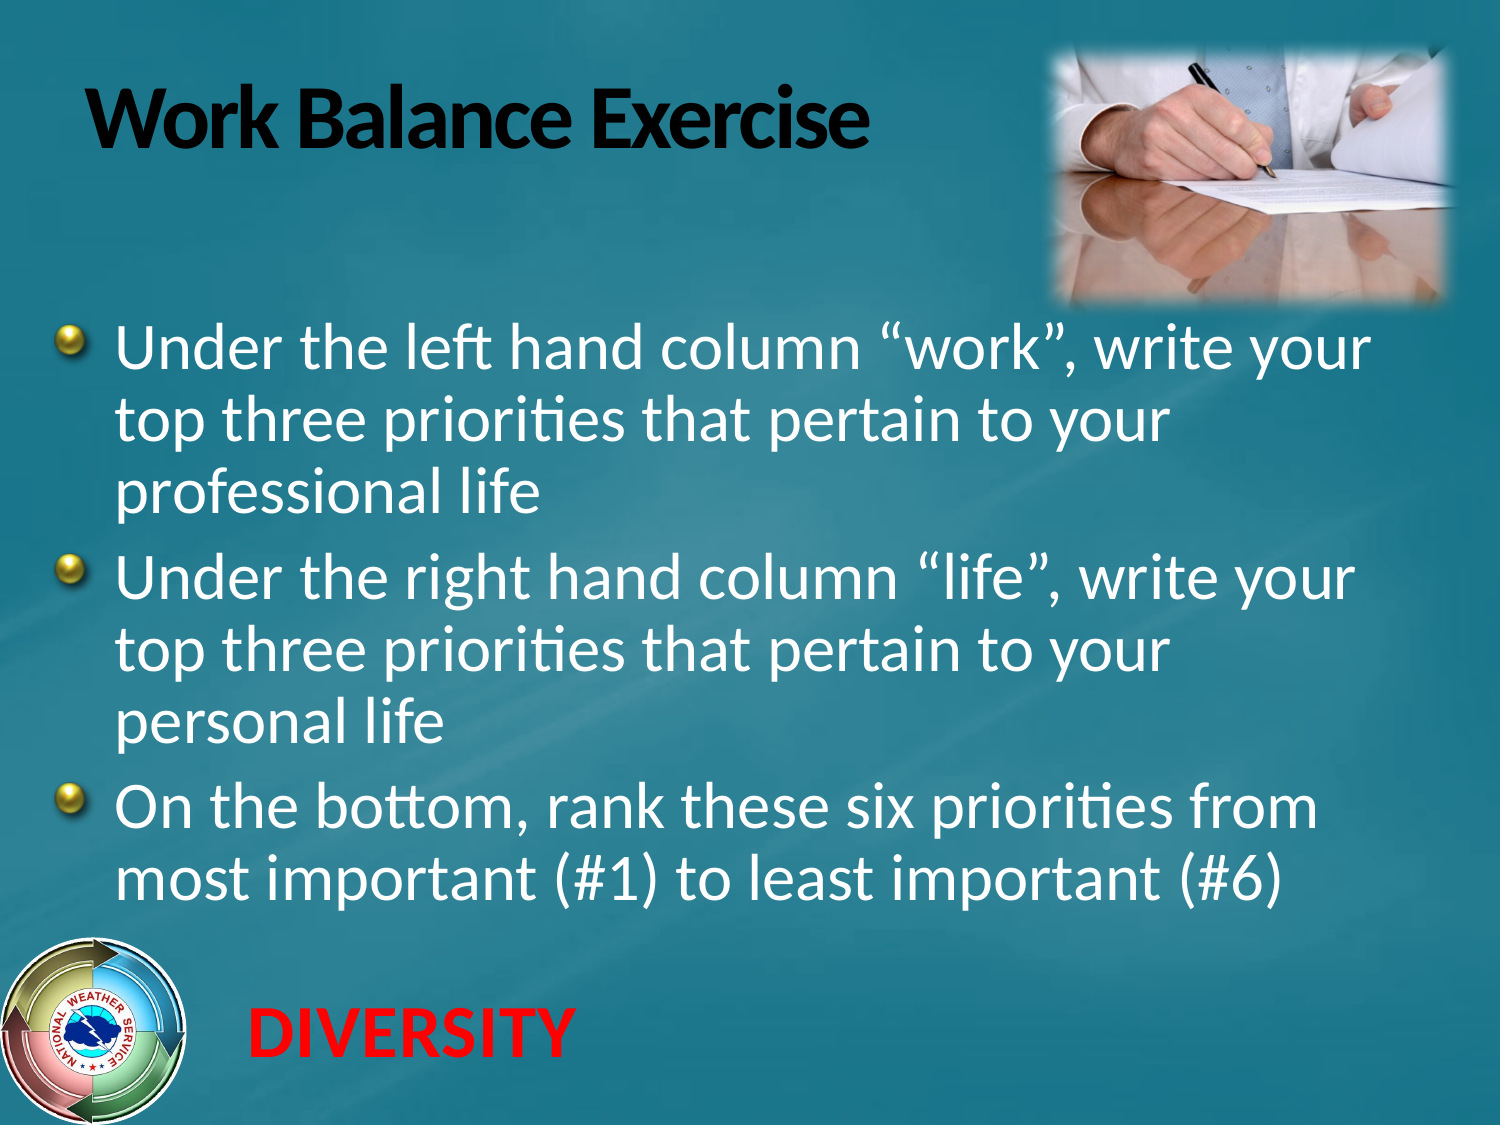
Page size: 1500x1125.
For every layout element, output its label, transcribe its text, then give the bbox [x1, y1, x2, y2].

picture [0, 948, 187, 1125]
picture [1037, 37, 1463, 320]
title Work Balance Exercise [62, 62, 1031, 172]
picture [50, 550, 97, 597]
picture [50, 779, 97, 827]
list Under the left hand column “work”, write your top three priorities that pertain to your professional life Under the right hand column “life”, write your top three priorities that pertain to your personal life On the bottom, rank these six priorities from most important (#1) to least important (#6) [49, 312, 1401, 1013]
picture [50, 321, 97, 368]
